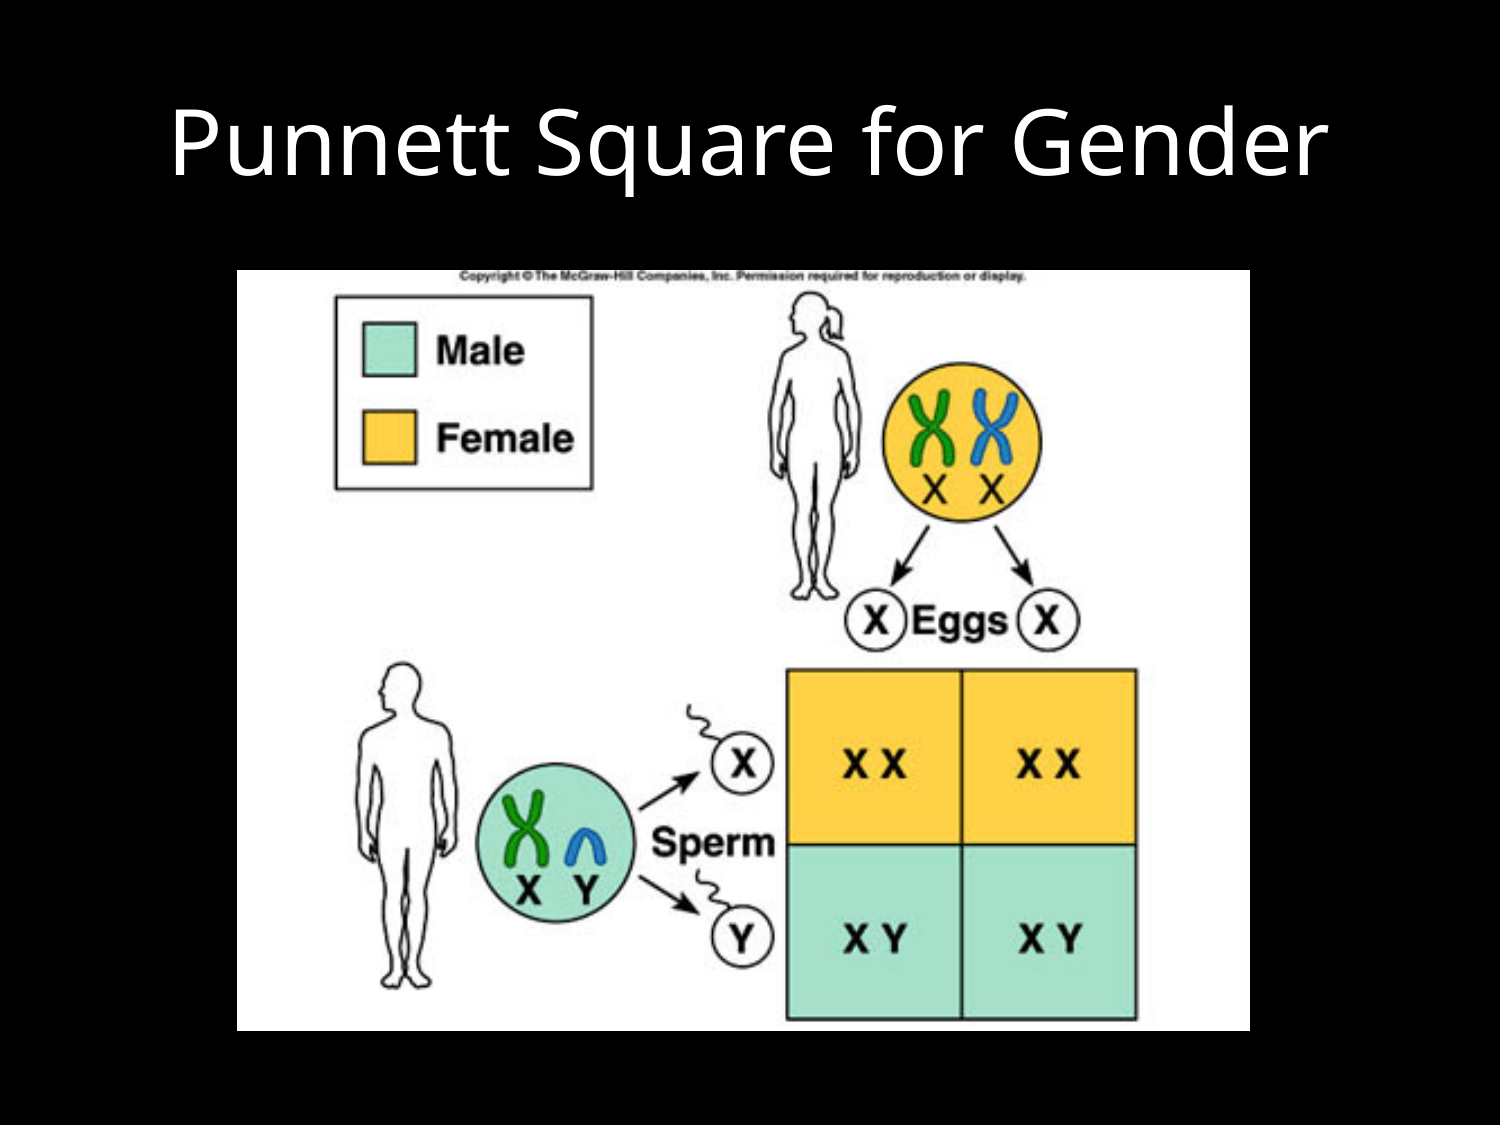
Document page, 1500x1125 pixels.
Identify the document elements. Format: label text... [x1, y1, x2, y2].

picture [237, 270, 1251, 1032]
title Punnett Square for Gender [75, 45, 1425, 233]
